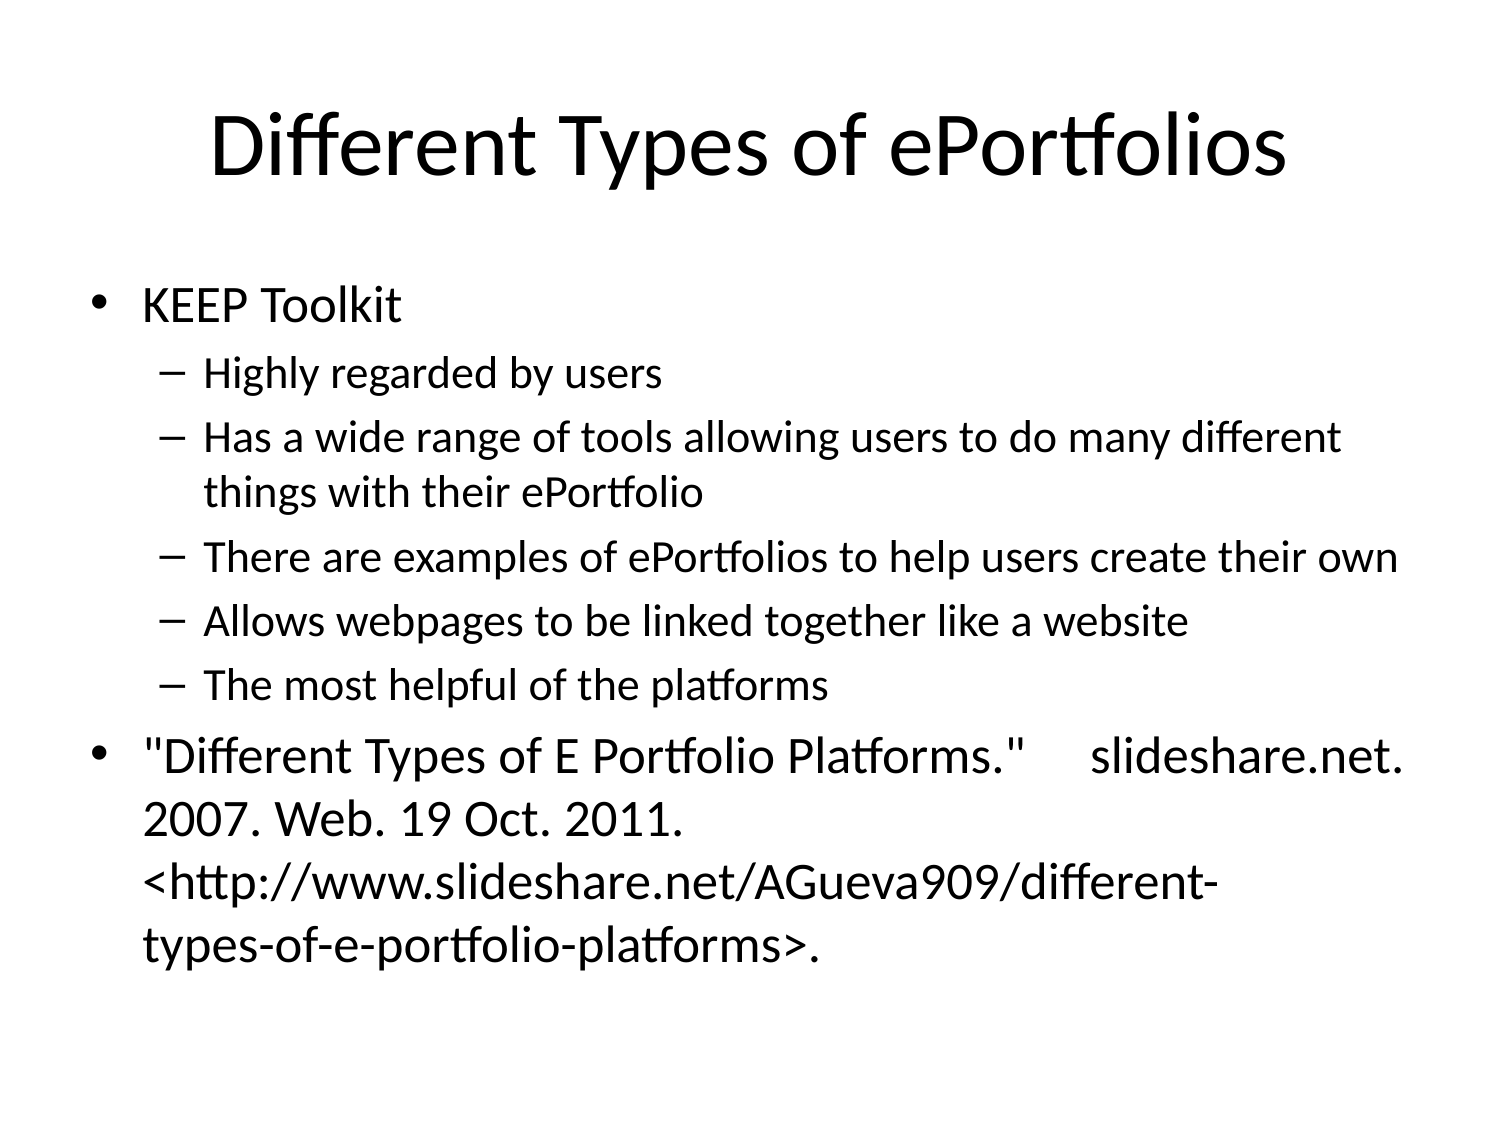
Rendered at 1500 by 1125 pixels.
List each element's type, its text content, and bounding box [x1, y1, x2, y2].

title Different Types of ePortfolios [75, 45, 1425, 233]
list KEEP Toolkit Highly regarded by users Has a wide range of tools allowing users to do many different things with their ePortfolio There are examples of ePortfolios to help users create their own Allows webpages to be linked together like a website The most helpful of the platforms "Different Types of E Portfolio Platforms." slideshare.net. 2007. Web. 19 Oct. 2011. <http://www.slideshare.net/AGueva909/different- types-of-e-portfolio-platforms>. [75, 262, 1425, 1005]
